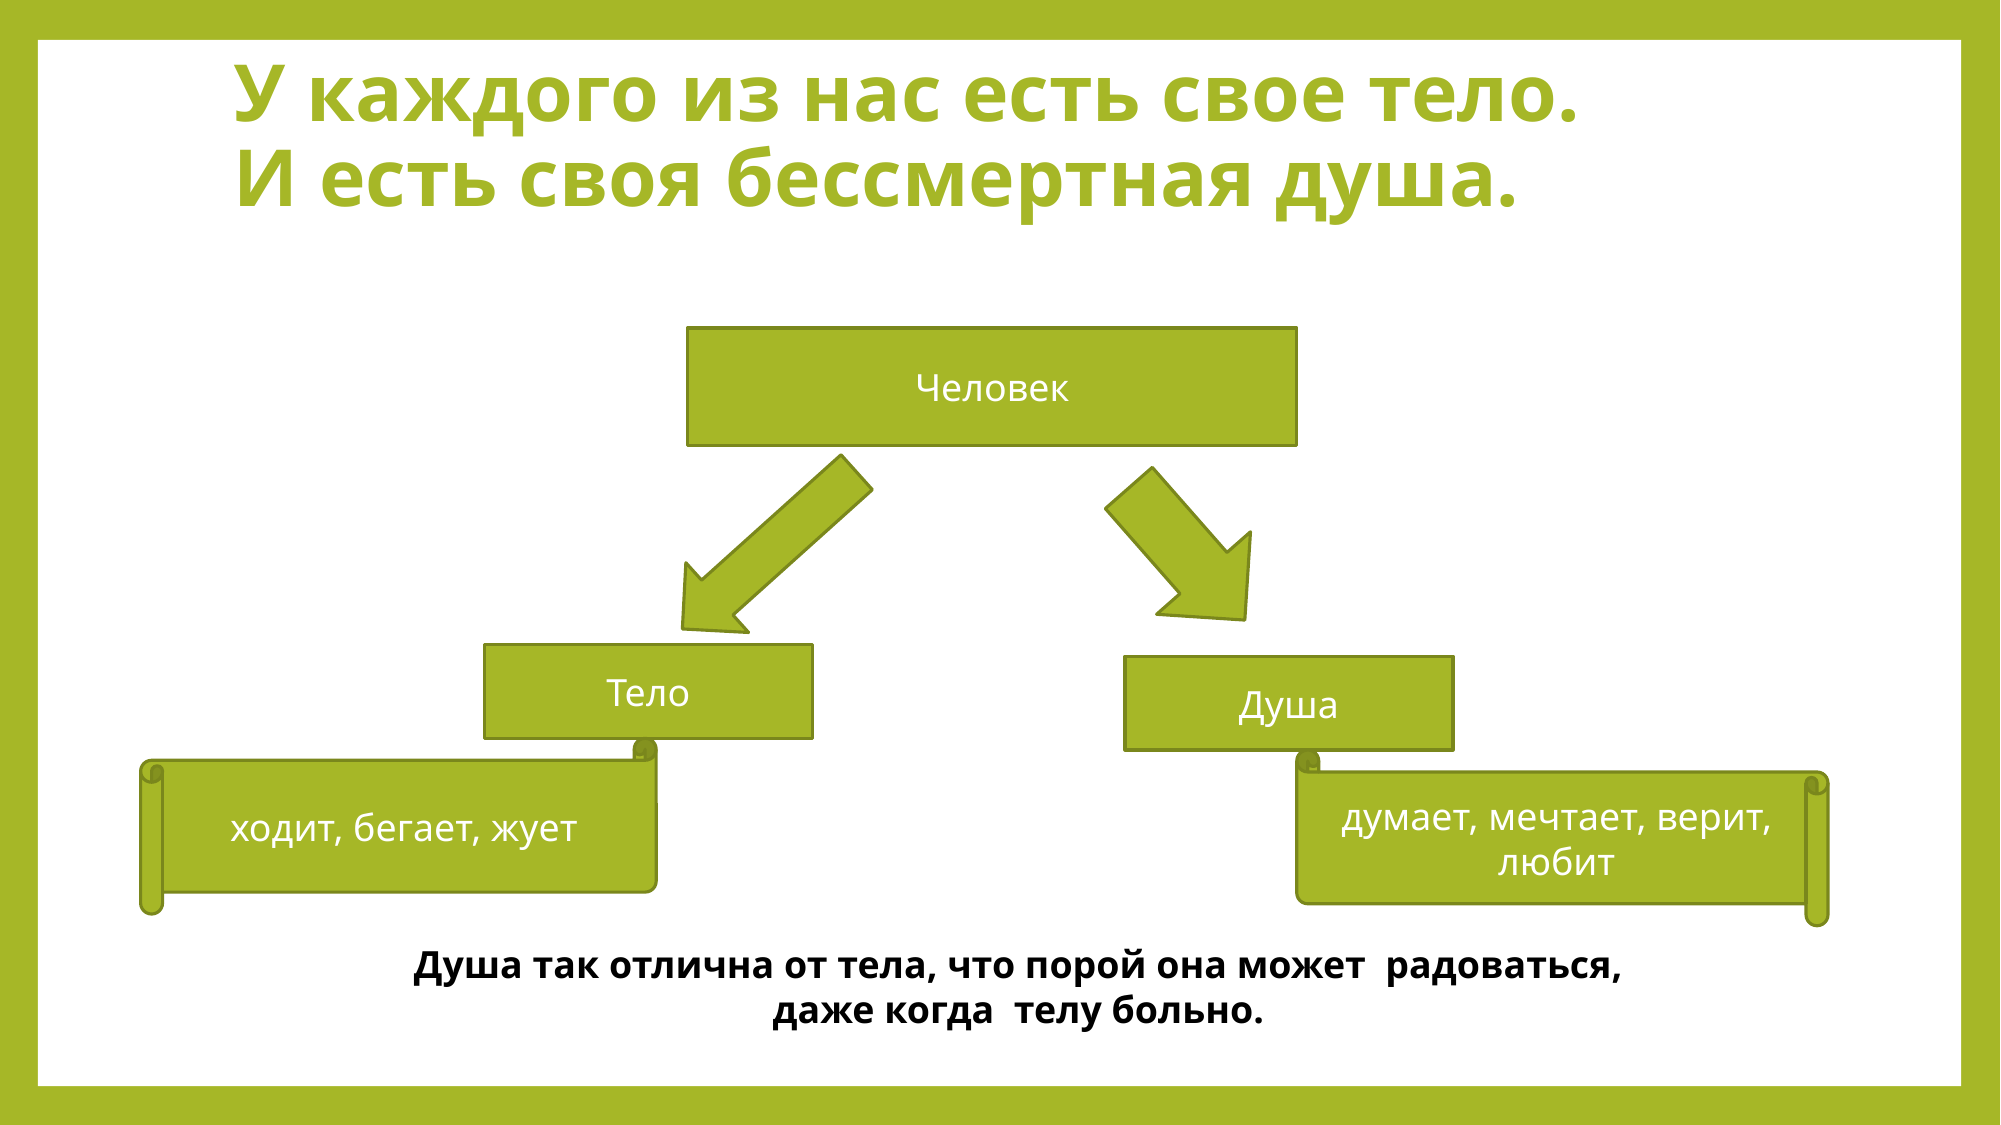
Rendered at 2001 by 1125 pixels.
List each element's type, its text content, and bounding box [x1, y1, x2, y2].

text_box Душа [1123, 655, 1455, 752]
text_box думает, мечтает, верит, любит [1295, 748, 1830, 928]
title У каждого из нас есть свое тело. И есть своя бессмертная душа. [218, 45, 1800, 233]
text_box Тело [483, 643, 814, 740]
text_box [1104, 466, 1253, 622]
text_box Человек [686, 326, 1298, 447]
text_box [680, 453, 874, 635]
text_box ходит, бегает, жует [139, 736, 658, 916]
text_box Душа так отлична от тела, что порой она может радоваться, даже когда телу больно. [375, 933, 1672, 1039]
